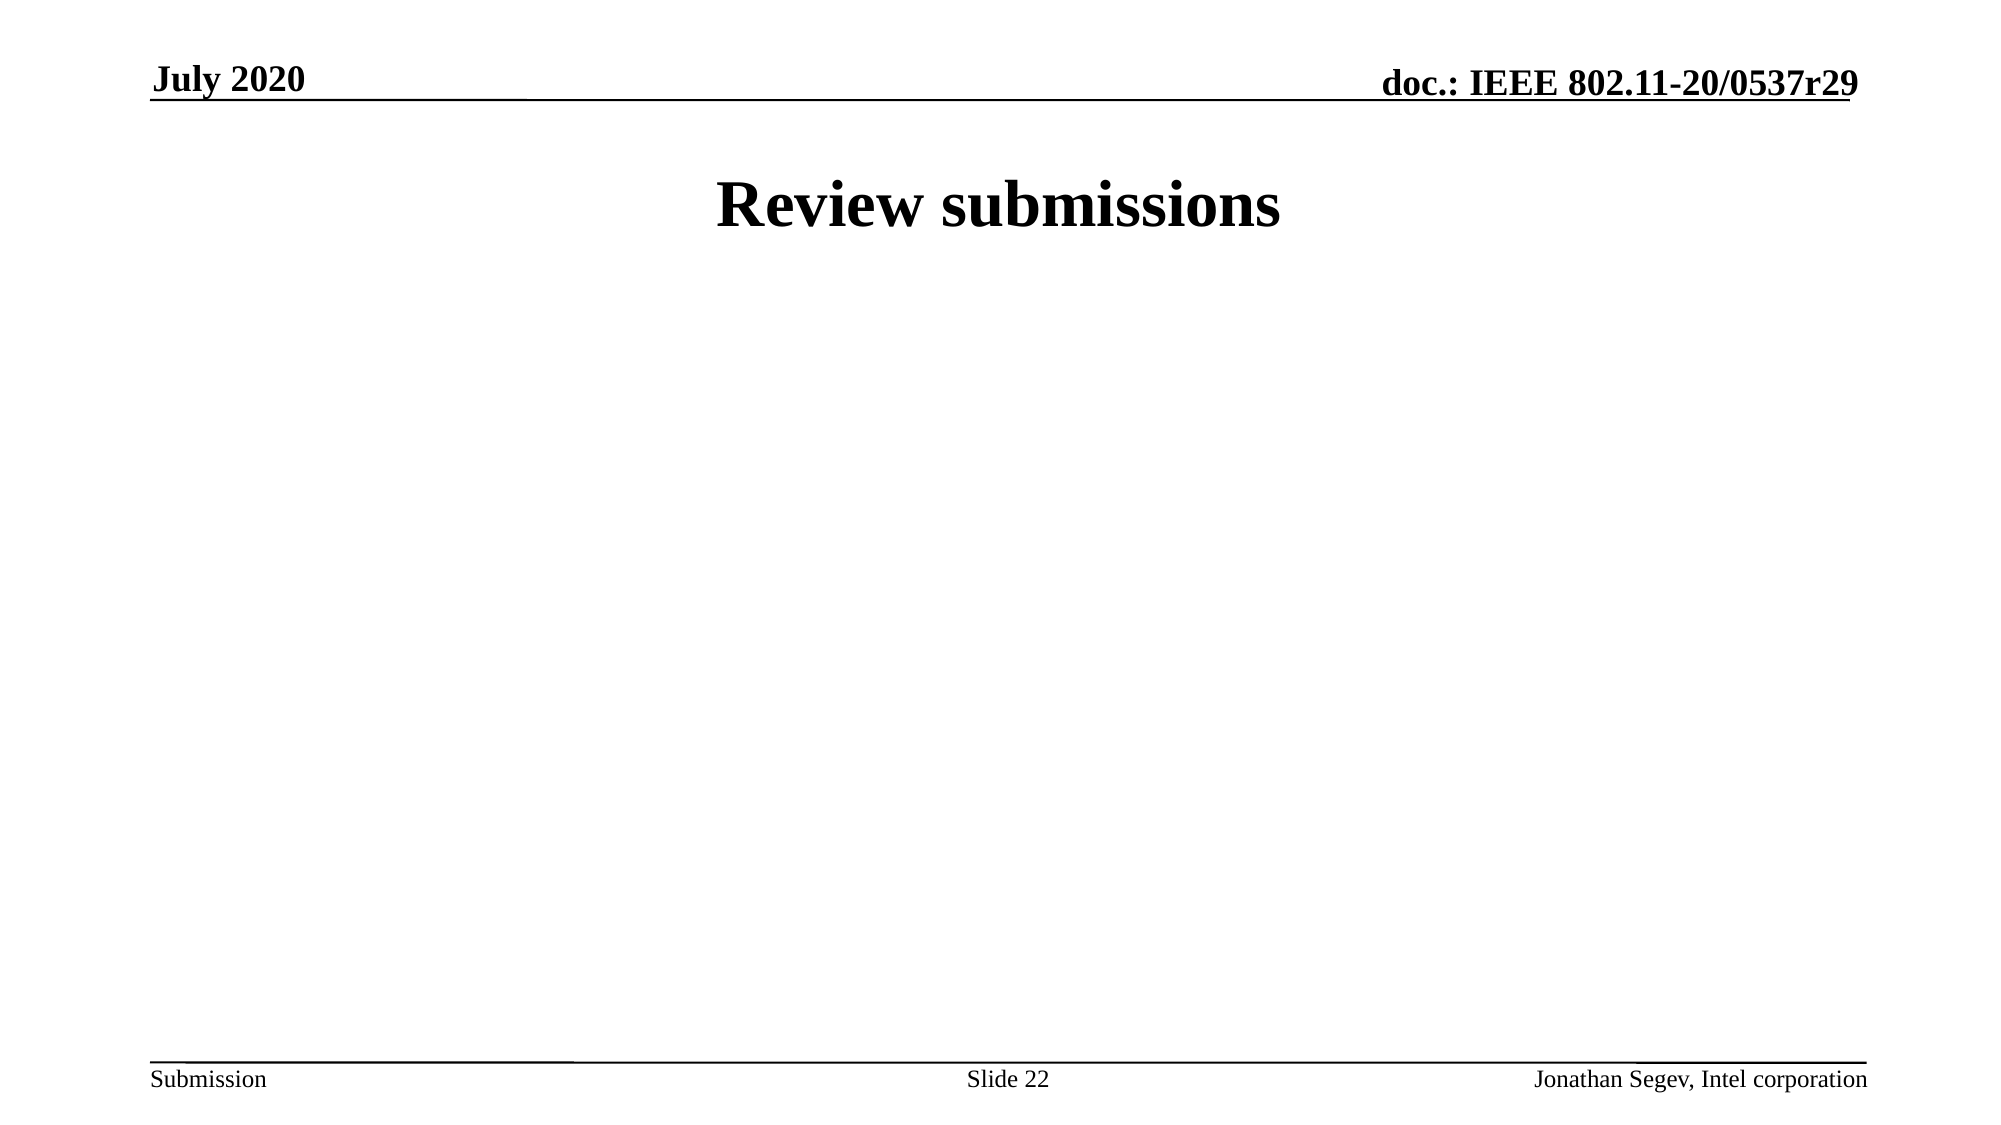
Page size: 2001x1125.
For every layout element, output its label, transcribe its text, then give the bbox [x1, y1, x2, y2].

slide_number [152, 54, 563, 100]
footer Jonathan Segev, Intel corporation [1171, 1061, 1869, 1093]
title Review submissions [149, 112, 1850, 288]
slide_number Slide 22 [950, 1061, 1067, 1123]
